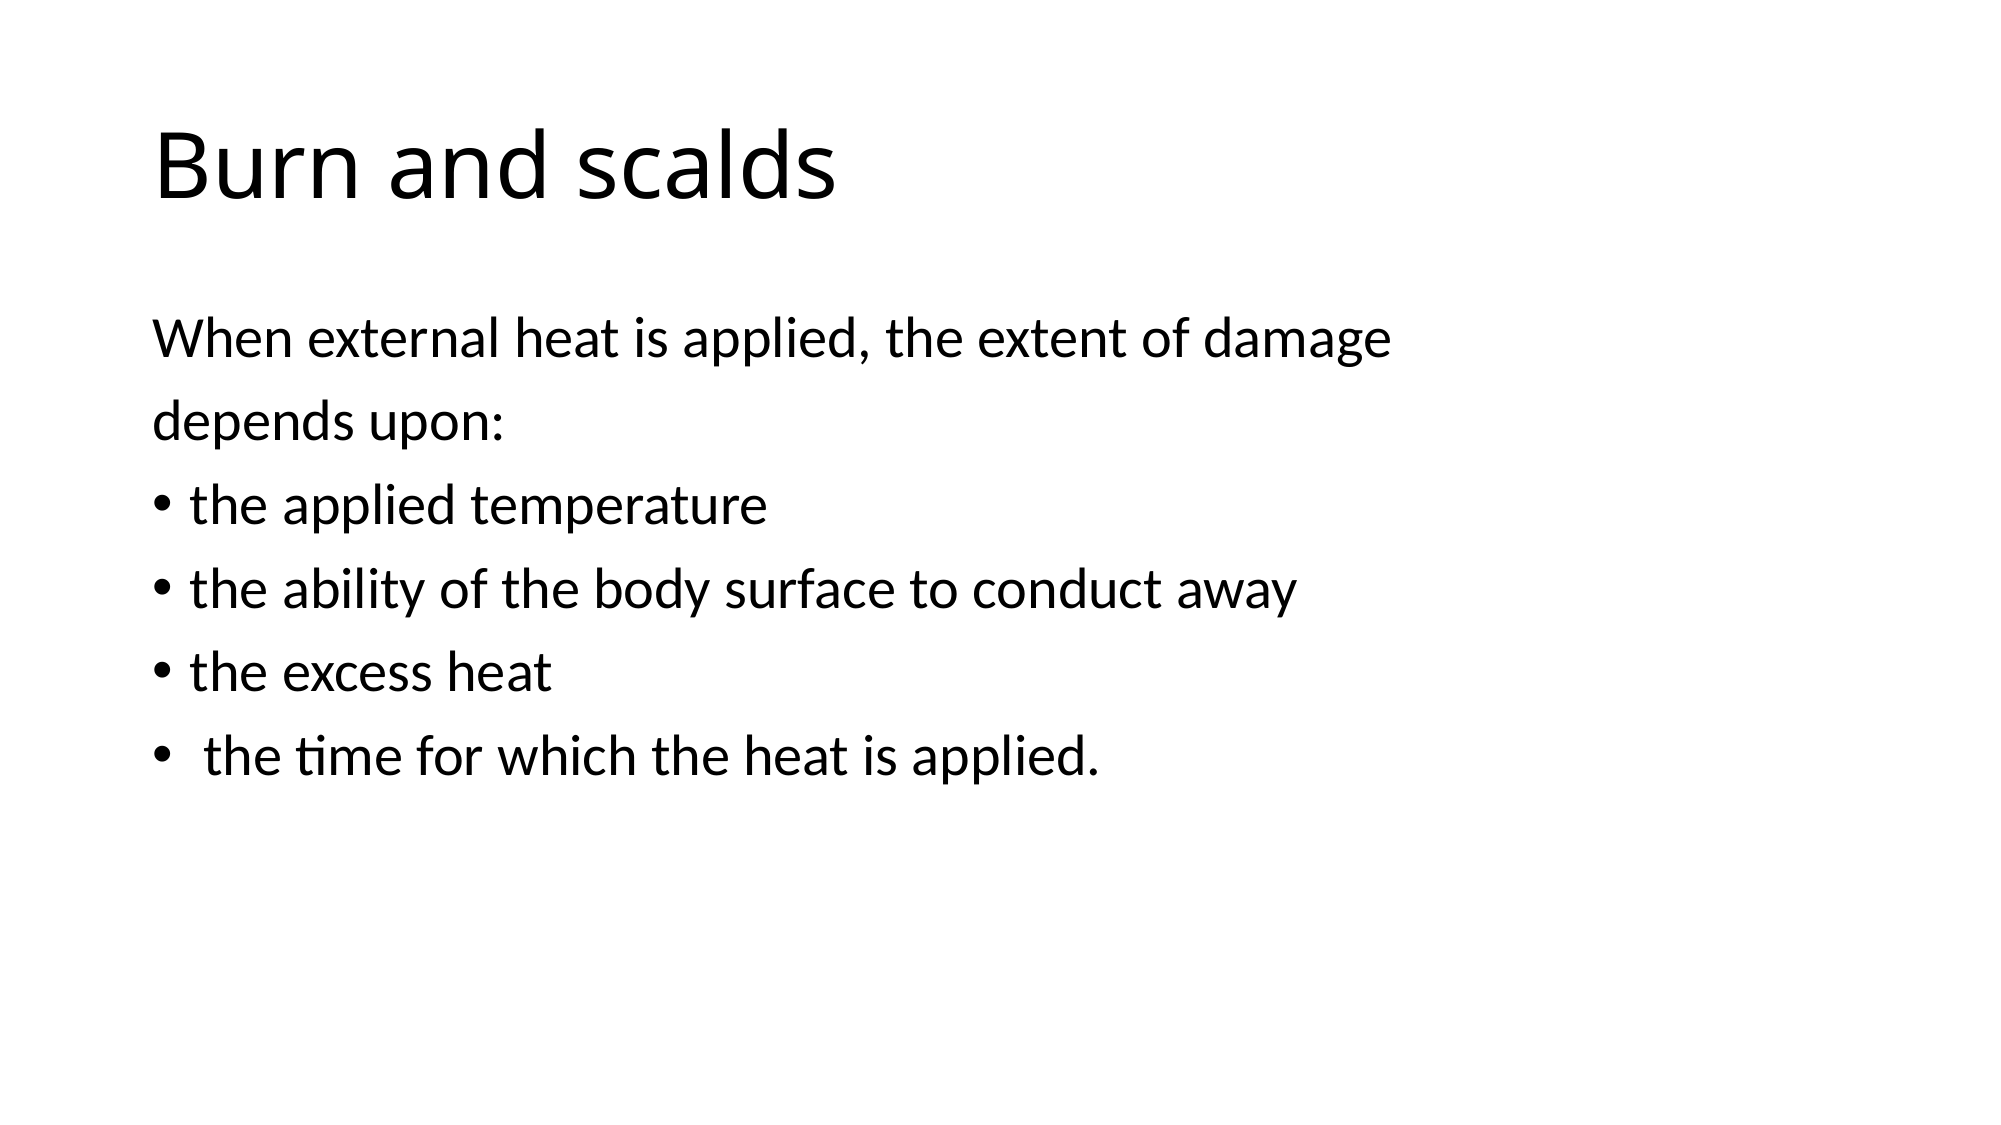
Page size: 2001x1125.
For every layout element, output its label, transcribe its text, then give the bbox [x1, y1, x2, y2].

list When external heat is applied, the extent of damage depends upon: the applied temperature the ability of the body surface to conduct away the excess heat the time for which the heat is applied. [137, 299, 1863, 1014]
title Burn and scalds [137, 59, 1863, 278]
